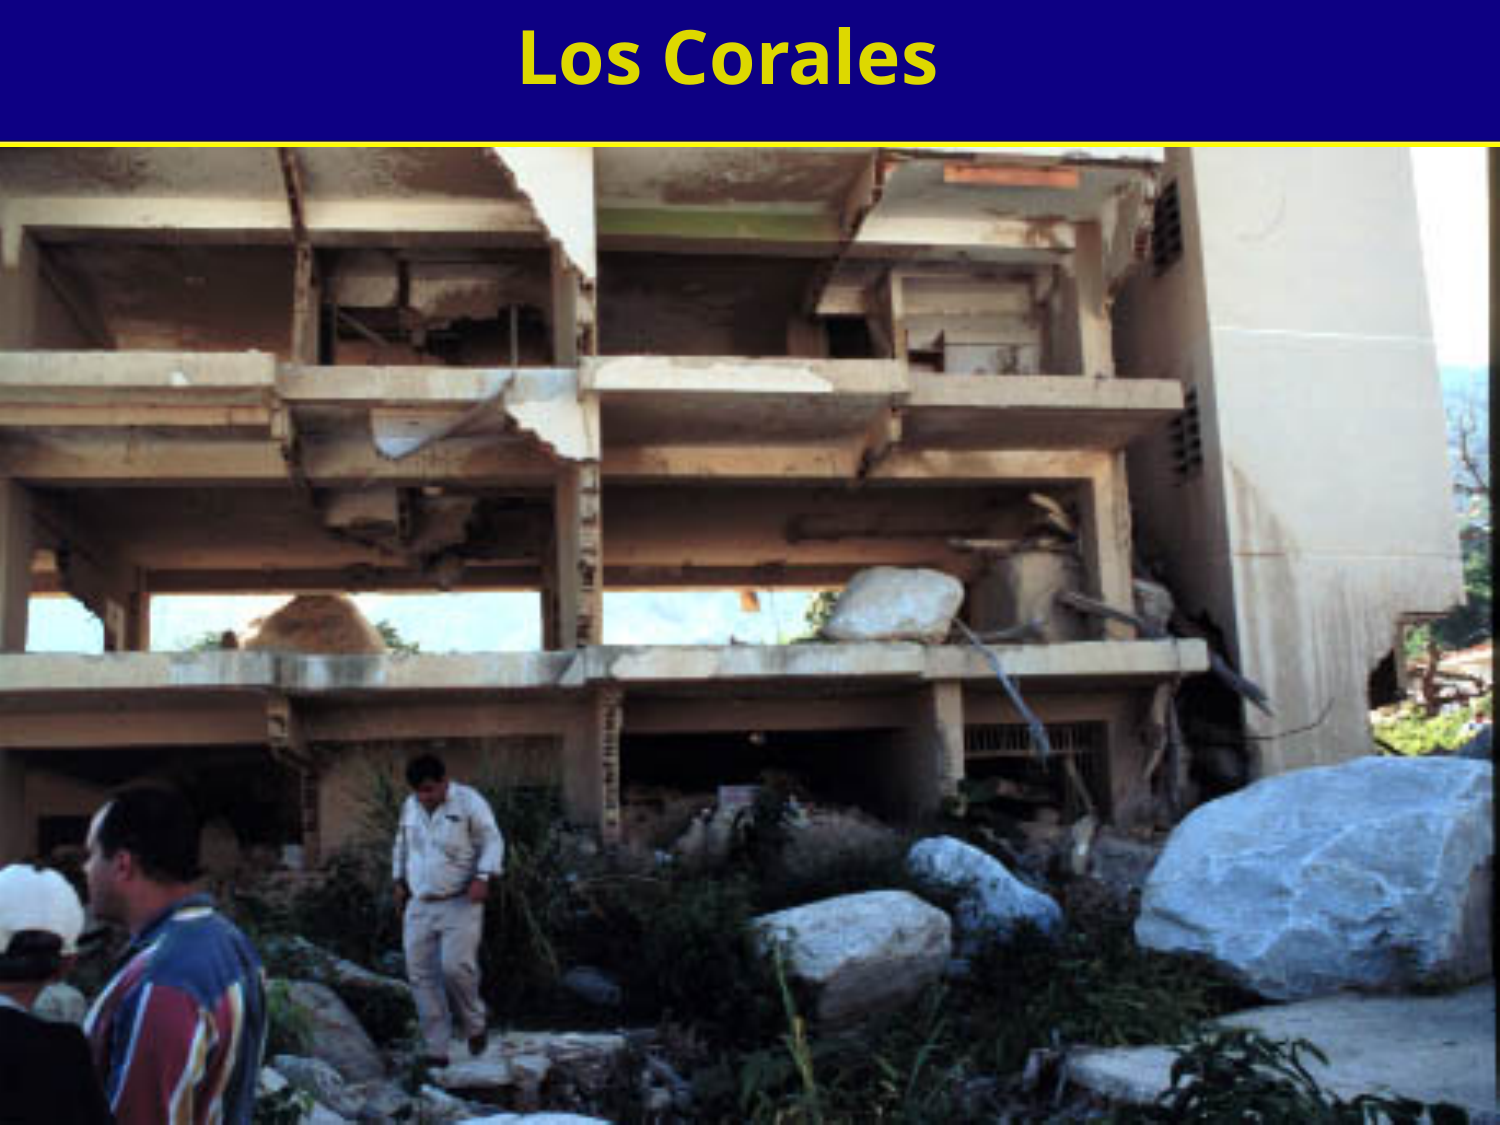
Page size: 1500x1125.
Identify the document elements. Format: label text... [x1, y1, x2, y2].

text_box Los Corales [501, 2, 954, 108]
picture [0, 0, 1500, 1125]
